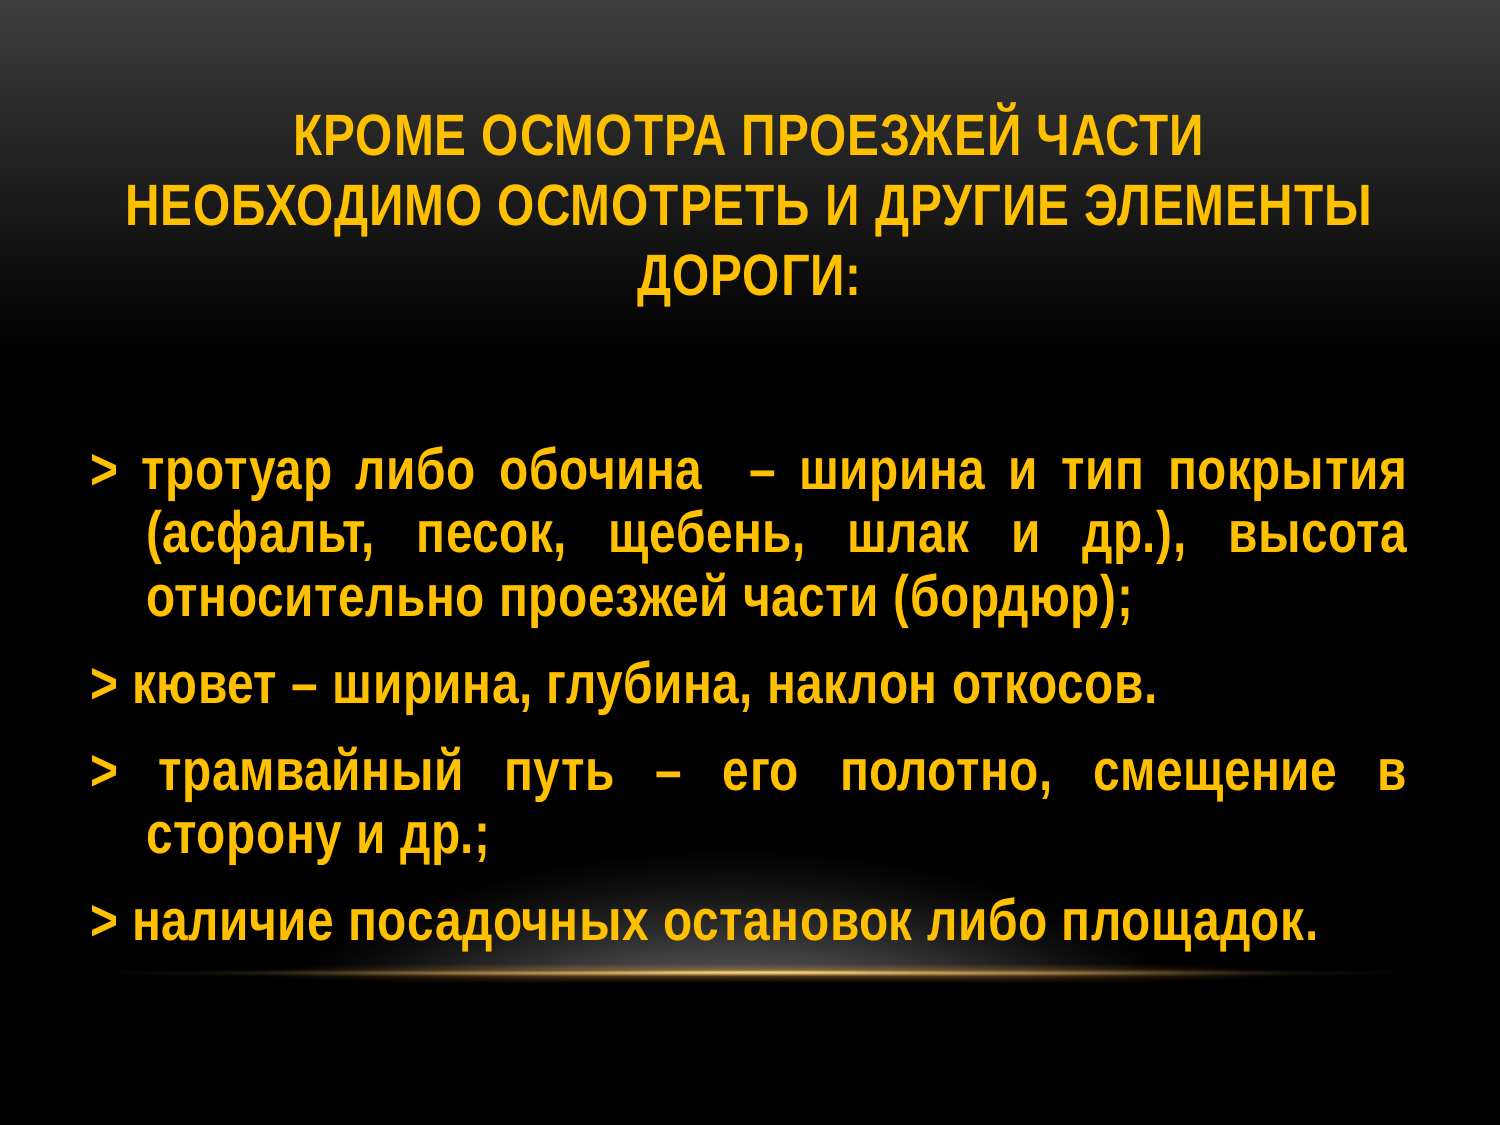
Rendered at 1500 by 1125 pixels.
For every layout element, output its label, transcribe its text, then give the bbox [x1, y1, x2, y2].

title Кроме осмотра проезжей части необходимо осмотреть и другие элементы дороги: [99, 45, 1400, 315]
list > тротуар либо обочина – ширина и тип покрытия (асфальт, песок, щебень, шлак и др.), высота относительно проезжей части (бордюр); > кювет – ширина, глубина, наклон откосов. > трамвайный путь – его полотно, смещение в сторону и др.; > наличие посадочных остановок либо площадок. [75, 338, 1425, 1083]
picture [0, 0, 1500, 1125]
